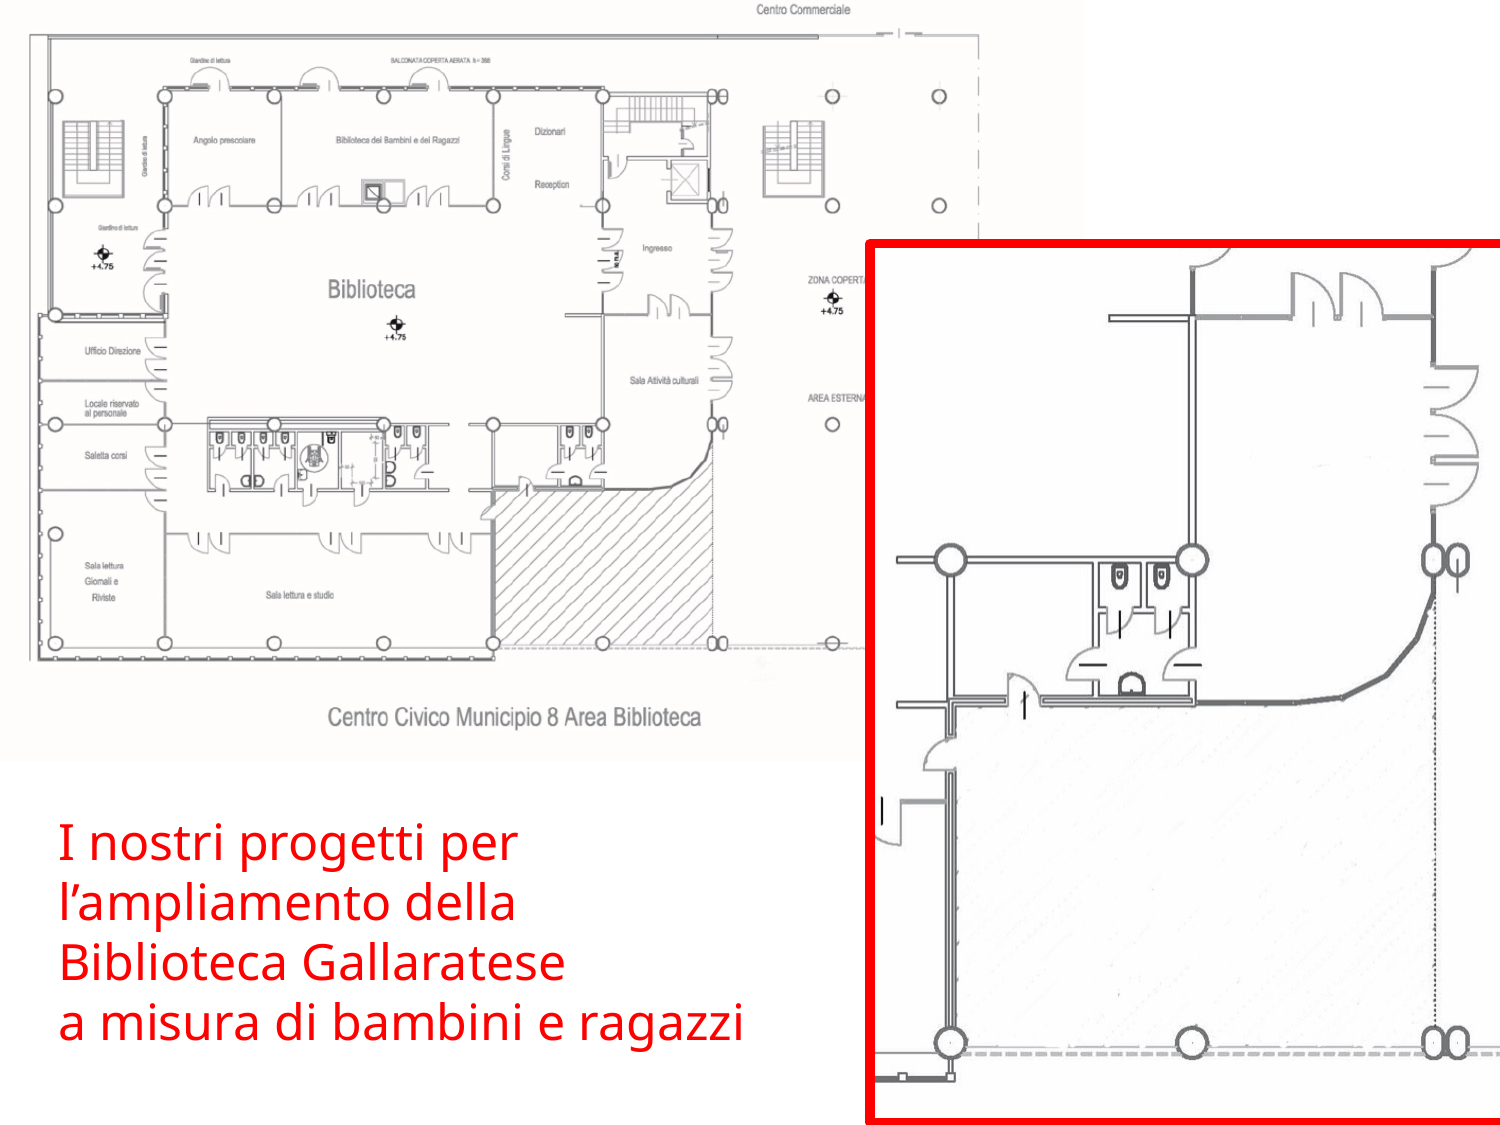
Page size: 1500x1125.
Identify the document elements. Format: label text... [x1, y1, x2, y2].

picture [0, 0, 1500, 1118]
text_box I nostri progetti per l’ampliamento della Biblioteca Gallaratese a misura di bambini e ragazzi [43, 802, 831, 1058]
